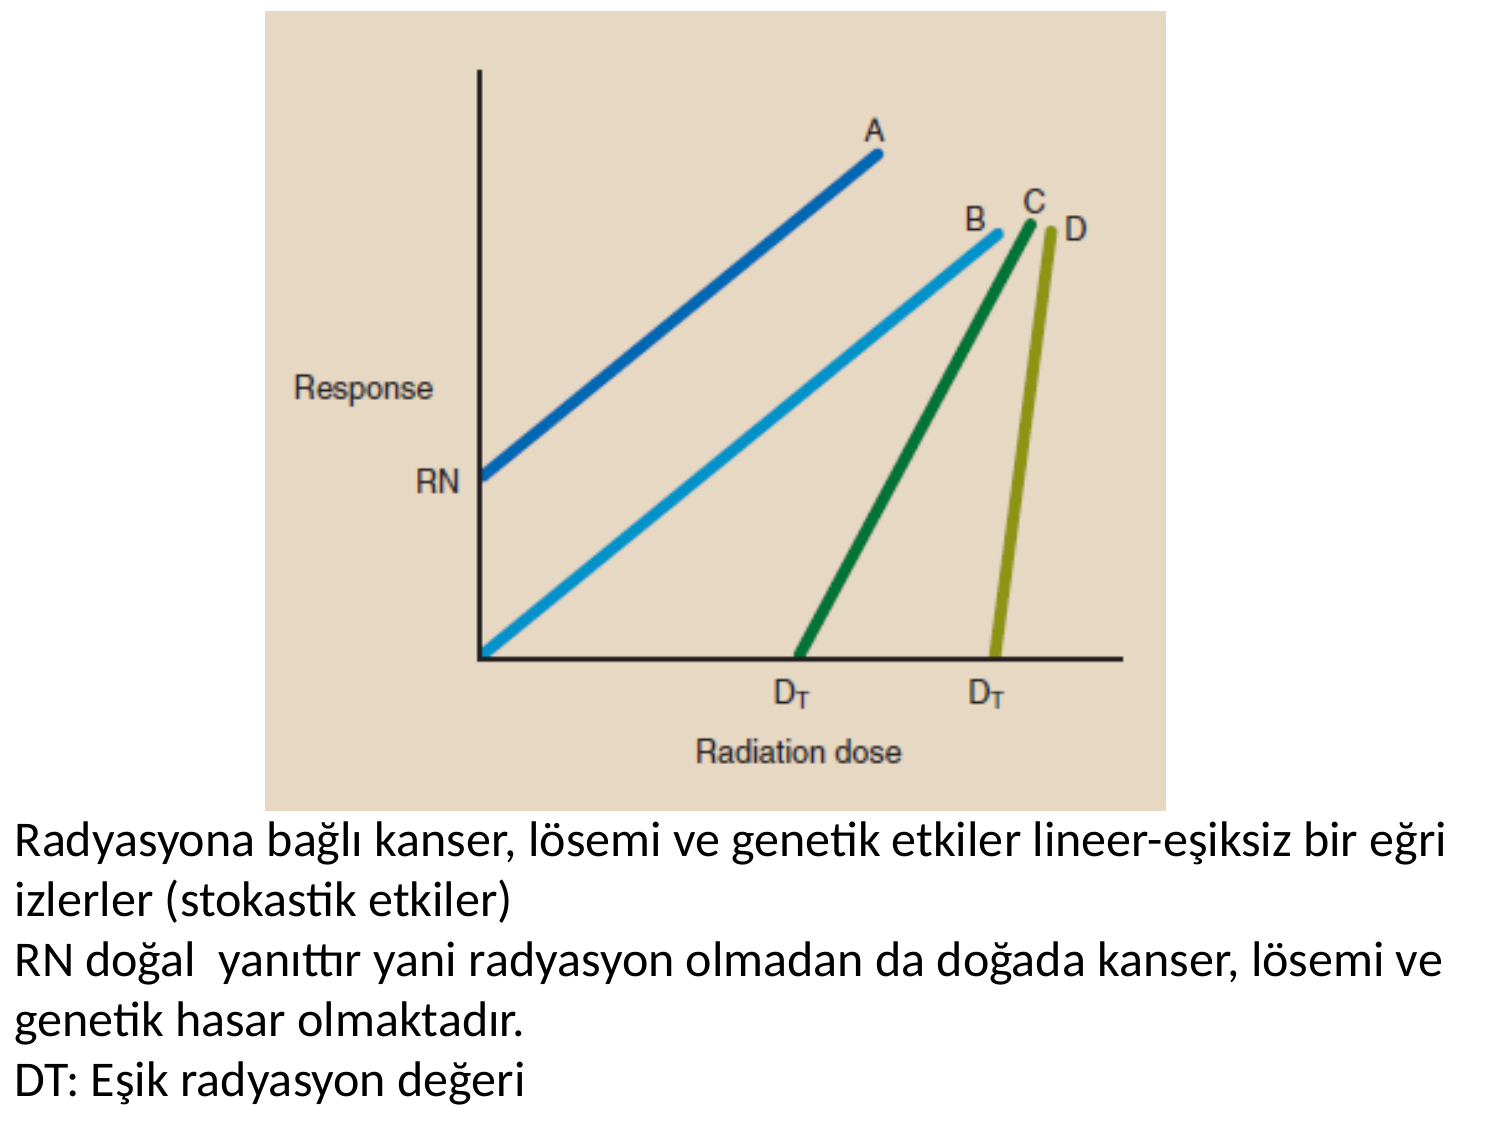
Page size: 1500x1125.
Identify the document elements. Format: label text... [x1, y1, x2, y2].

picture [265, 11, 1166, 811]
text_box Radyasyona bağlı kanser, lösemi ve genetik etkiler lineer-eşiksiz bir eğri izlerler (stokastik etkiler) RN doğal yanıttır yani radyasyon olmadan da doğada kanser, lösemi ve genetik hasar olmaktadır. DT: Eşik radyasyon değeri [0, 798, 1500, 1125]
